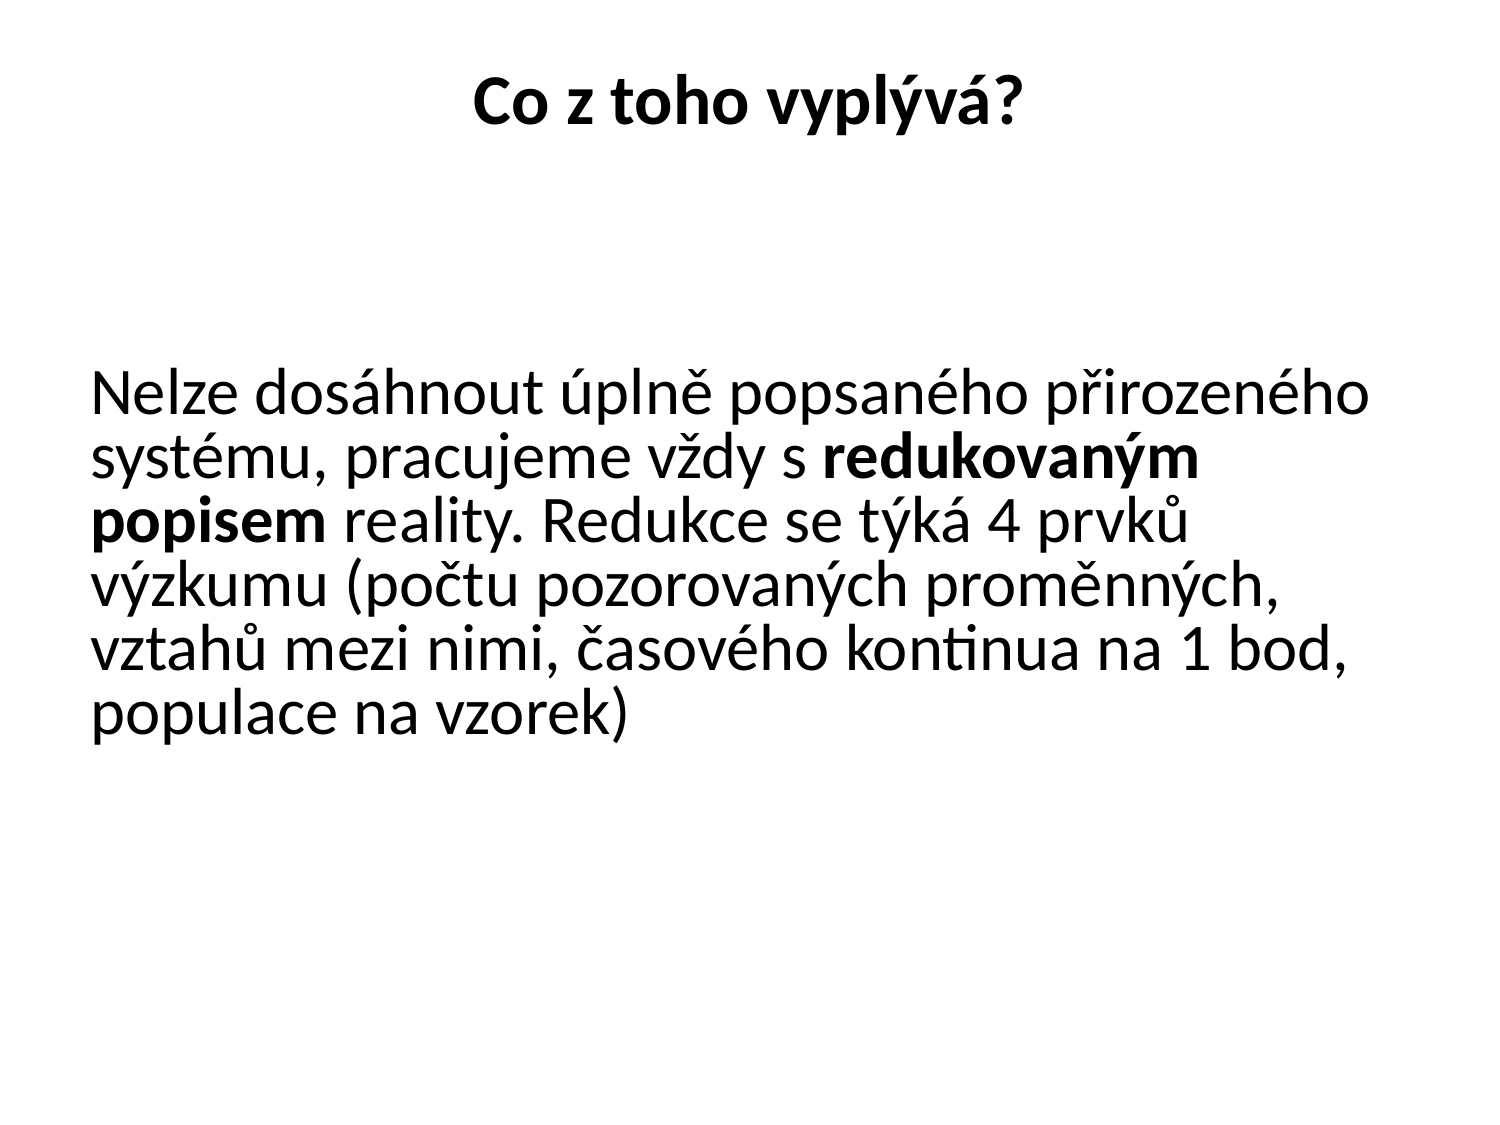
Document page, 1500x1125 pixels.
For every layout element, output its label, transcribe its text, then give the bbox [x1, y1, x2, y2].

title Co z toho vyplývá? [75, 45, 1425, 233]
list Nelze dosáhnout úplně popsaného přirozeného systému, pracujeme vždy s redukovaným popisem reality. Redukce se týká 4 prvků výzkumu (počtu pozorovaných proměnných, vztahů mezi nimi, časového kontinua na 1 bod, populace na vzorek) [75, 262, 1425, 1005]
